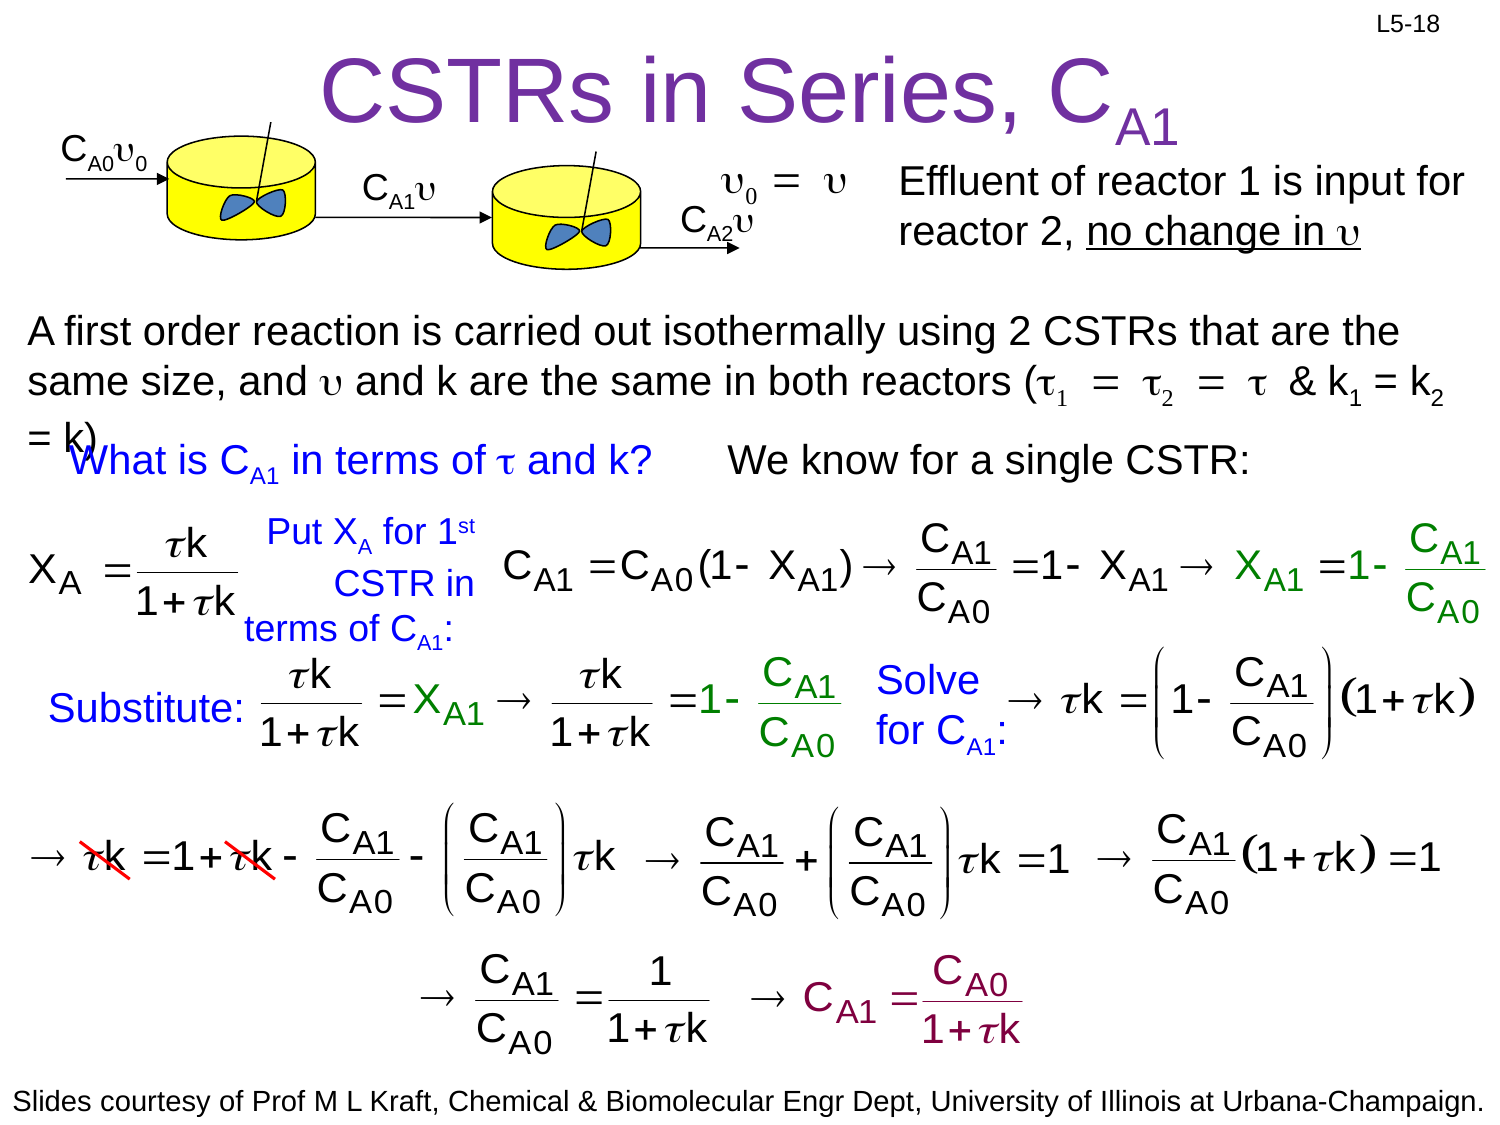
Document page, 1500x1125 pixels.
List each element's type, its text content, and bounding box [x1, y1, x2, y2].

text_box What is CA1 in terms of t and k? [54, 425, 668, 497]
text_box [256, 649, 846, 765]
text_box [499, 515, 1492, 630]
text_box u0 = u [778, 144, 863, 217]
text_box We know for a single CSTR: [712, 425, 1288, 490]
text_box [748, 946, 1027, 1050]
text_box A first order reaction is carried out isothermally using 2 CSTRs that are the same size, and u and k are the same in both reactors (t1 = t2 = t & k1 = k2 = k) [12, 296, 1488, 469]
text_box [224, 841, 276, 880]
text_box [1094, 806, 1441, 922]
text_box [27, 797, 622, 923]
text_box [642, 800, 1069, 926]
title CSTRs in Series, CA1 [0, 0, 1500, 188]
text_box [79, 841, 131, 880]
text_box Substitute: [33, 673, 251, 739]
text_box Solve for CA1: [861, 645, 1000, 767]
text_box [22, 520, 244, 621]
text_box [41, 116, 773, 270]
text_box Put XA for 1st CSTR in terms of CA1: [219, 499, 490, 662]
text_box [417, 946, 714, 1062]
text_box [1005, 640, 1477, 767]
text_box Effluent of reactor 1 is input for reactor 2, no change in u [883, 146, 1496, 262]
